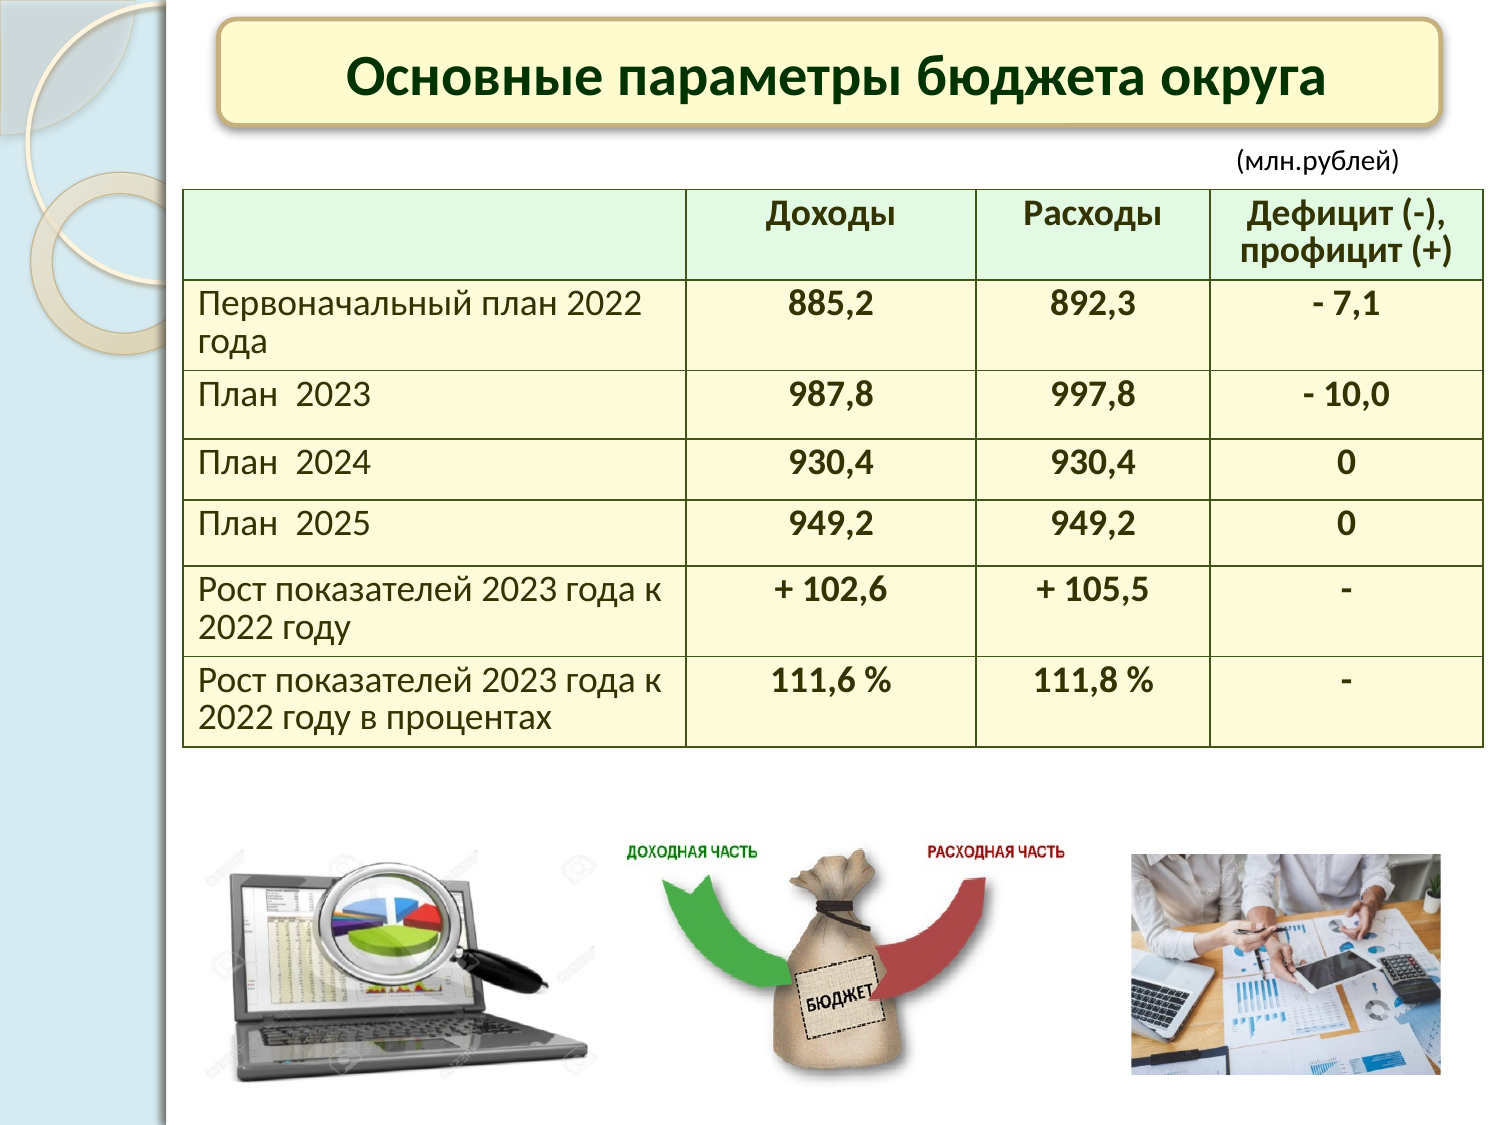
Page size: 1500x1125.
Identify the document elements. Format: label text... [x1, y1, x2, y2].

table_cell Первоначальный план 2022 года [184, 281, 685, 370]
table_cell Рост показателей 2023 года к 2022 году в процентах [184, 657, 685, 746]
table_cell 0 [1211, 501, 1482, 565]
table_header Расходы [977, 190, 1209, 279]
table_cell - [1211, 567, 1482, 656]
table_header [184, 190, 685, 279]
table_cell План 2024 [184, 440, 685, 499]
table_cell 111,6 % [687, 657, 975, 746]
table_cell План 2023 [184, 371, 685, 438]
text_box Основные параметры бюджета округа [217, 18, 1442, 127]
table_cell Рост показателей 2023 года к 2022 году [184, 567, 685, 656]
table_cell План 2025 [184, 501, 685, 565]
table_cell 987,8 [687, 371, 975, 438]
table_header Доходы [687, 190, 975, 279]
table_cell - 7,1 [1211, 281, 1482, 370]
picture [194, 831, 1081, 1099]
table_cell - 10,0 [1211, 371, 1482, 438]
table_cell + 105,5 [977, 567, 1209, 656]
table_cell 892,3 [977, 281, 1209, 370]
table_cell + 102,6 [687, 567, 975, 656]
table_cell 997,8 [977, 371, 1209, 438]
text_box (млн.рублей) [1221, 133, 1446, 184]
table_cell - [1211, 657, 1482, 746]
table_cell 111,8 % [977, 657, 1209, 746]
table_cell 930,4 [687, 440, 975, 499]
table_cell 949,2 [687, 501, 975, 565]
picture [1131, 854, 1441, 1076]
table_cell 885,2 [687, 281, 975, 370]
table_cell 949,2 [977, 501, 1209, 565]
table_cell 930,4 [977, 440, 1209, 499]
table_cell 0 [1211, 440, 1482, 499]
table_header Дефицит (-), профицит (+) [1211, 190, 1482, 279]
